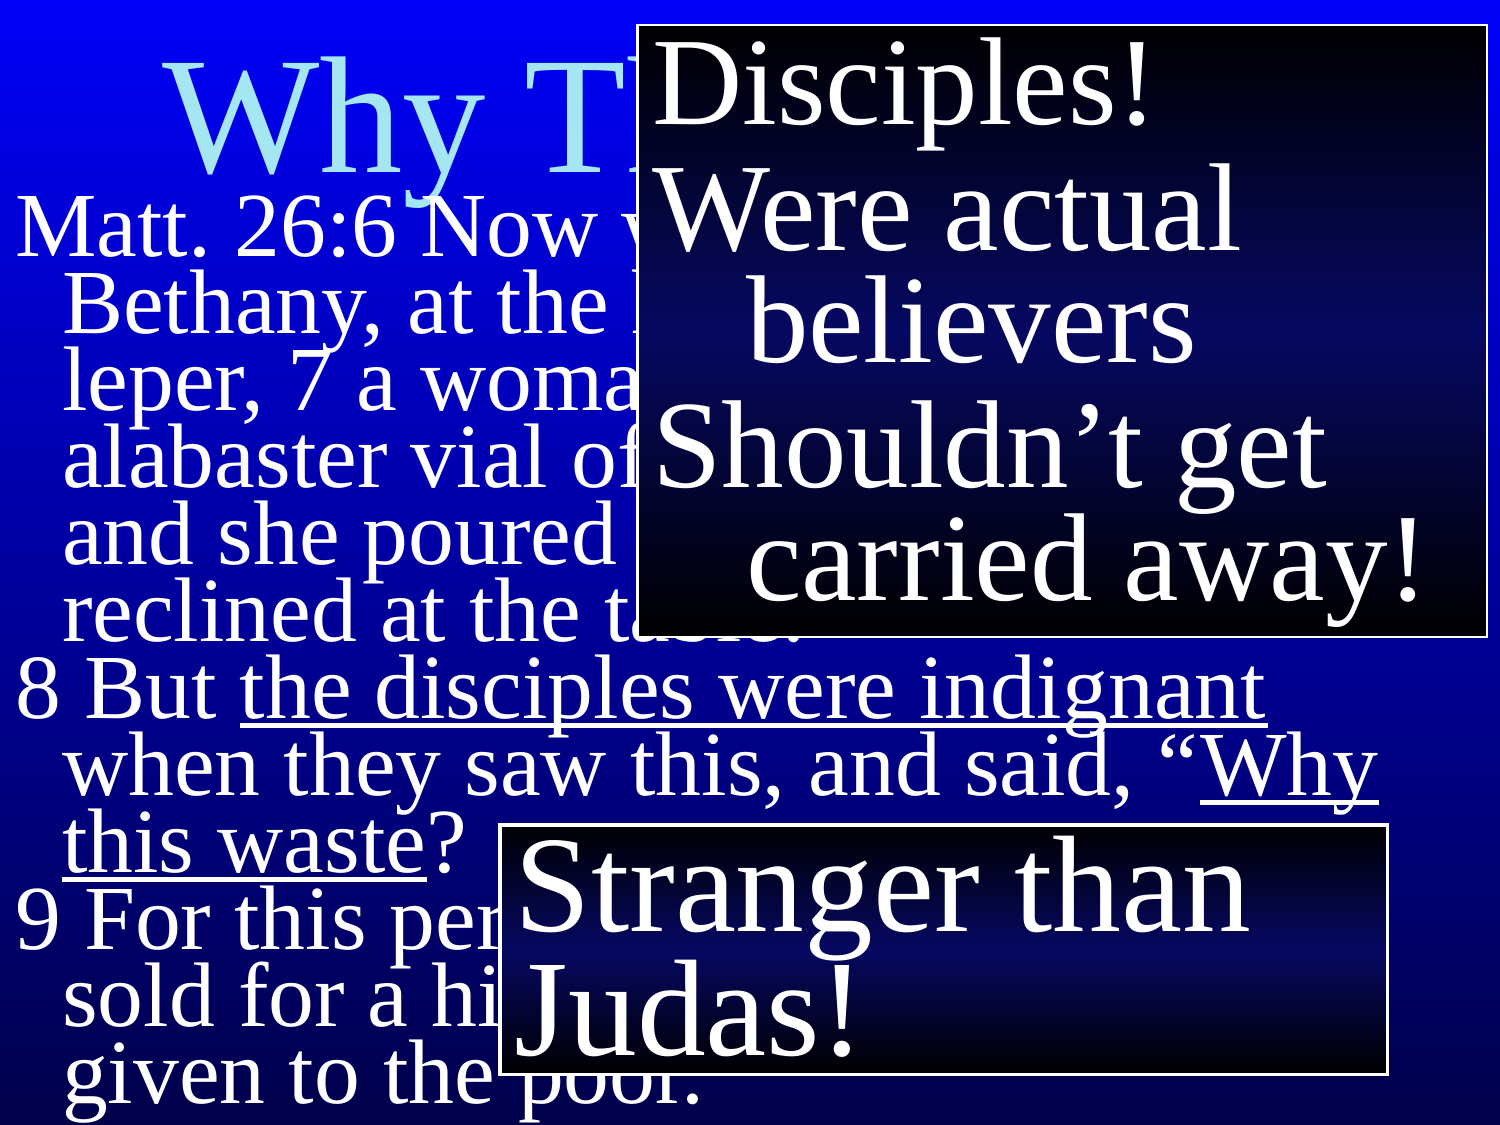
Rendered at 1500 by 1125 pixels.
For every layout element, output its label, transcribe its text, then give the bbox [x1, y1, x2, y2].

text_box Stranger than Judas! [499, 825, 1388, 1075]
text_box Disciples! Were actual believers Shouldn’t get carried away! [637, 24, 1488, 638]
list Matt. 26:6 Now when Jesus was in Bethany, at the home of Simon the leper, 7 a woman came to Him with an alabaster vial of very costly perfume, and she poured it upon His head as He reclined at the table. 8 But the disciples were indignant when they saw this, and said, “Why this waste? 9 For this perfume might have been sold for a high price and the money given to the poor.” [0, 187, 1500, 988]
title Why This Waste? [0, 0, 1500, 187]
